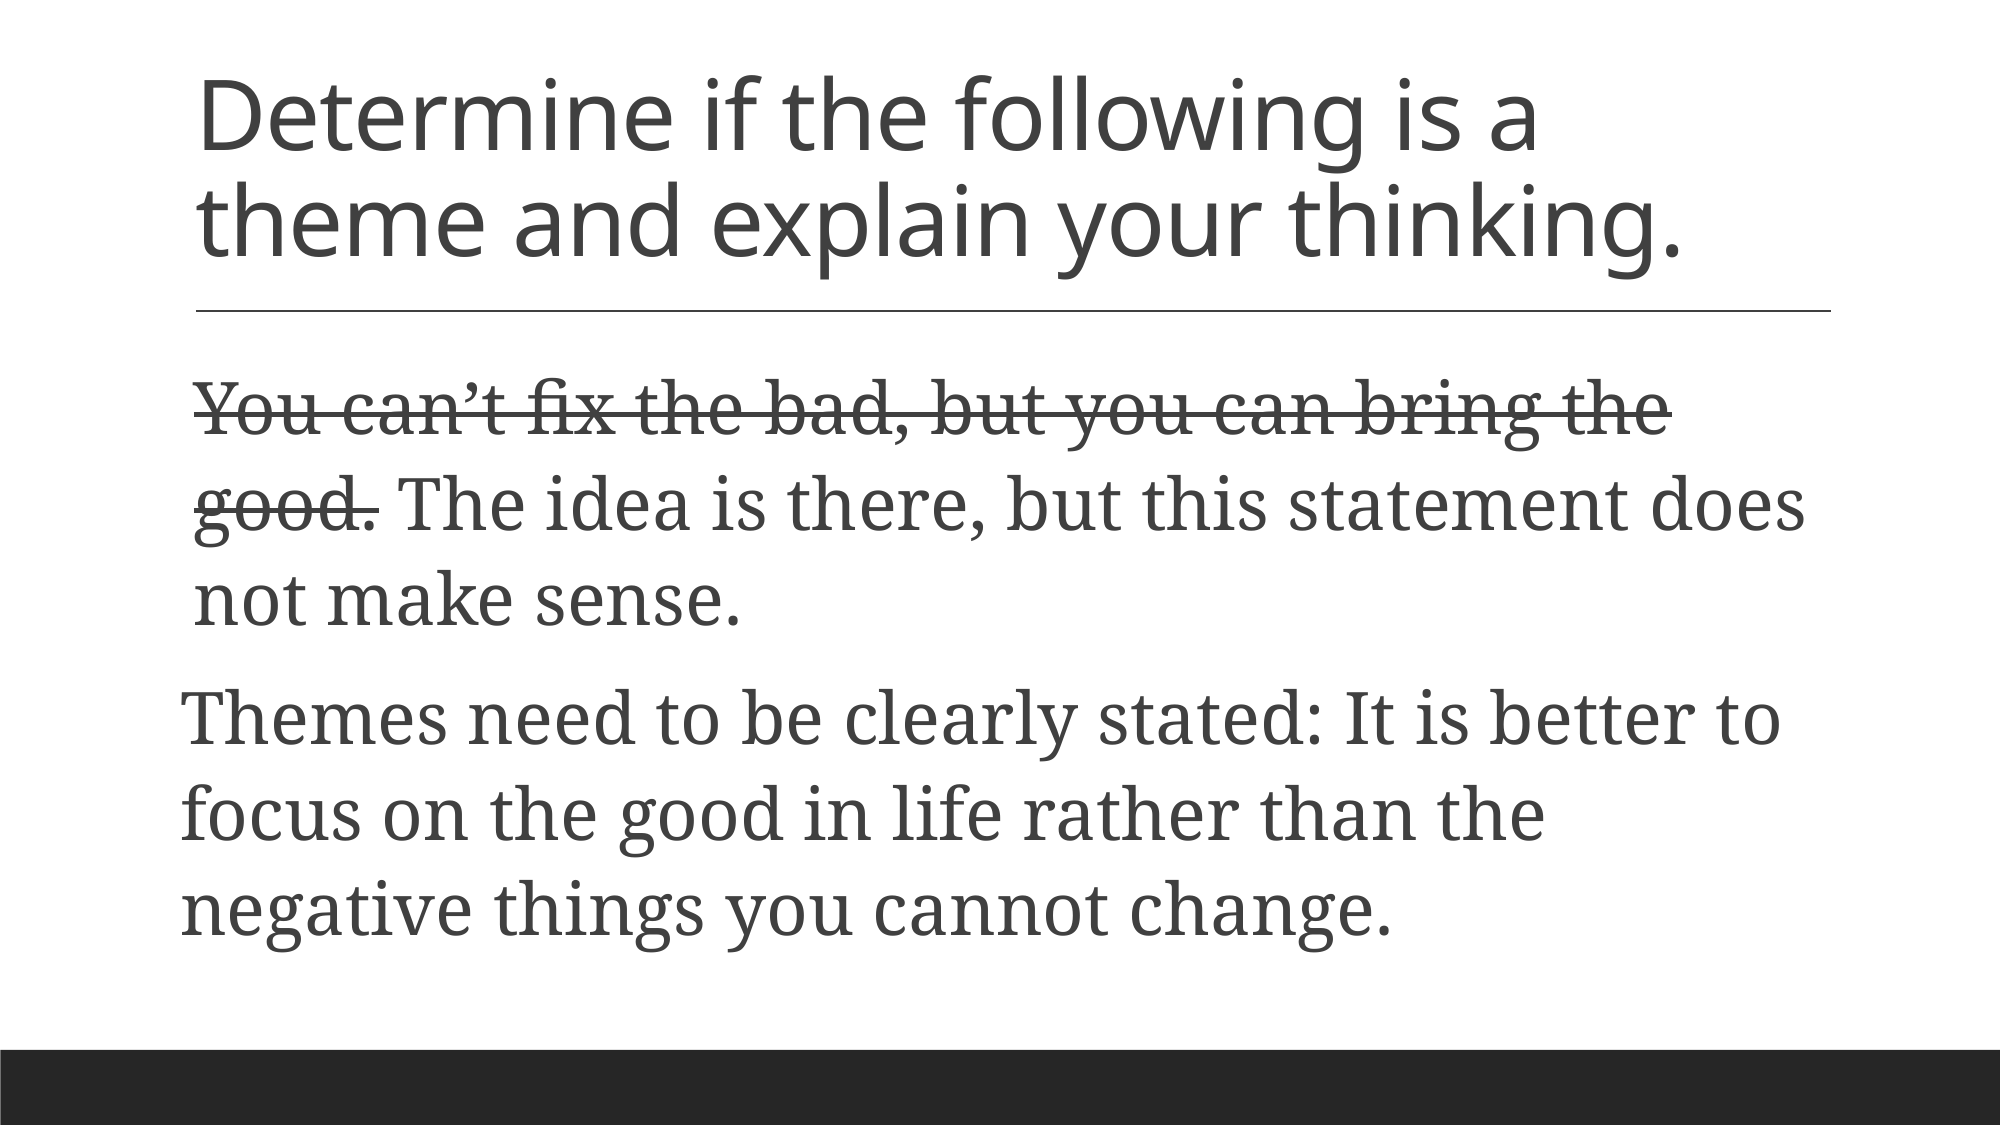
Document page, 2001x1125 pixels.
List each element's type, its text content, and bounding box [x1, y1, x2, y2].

title Determine if the following is a theme and explain your thinking. [180, 47, 1830, 285]
list You can’t fix the bad, but you can bring the good. The idea is there, but this statement does not make sense. Themes need to be clearly stated: It is better to focus on the good in life rather than the negative things you cannot change. [180, 345, 1830, 963]
